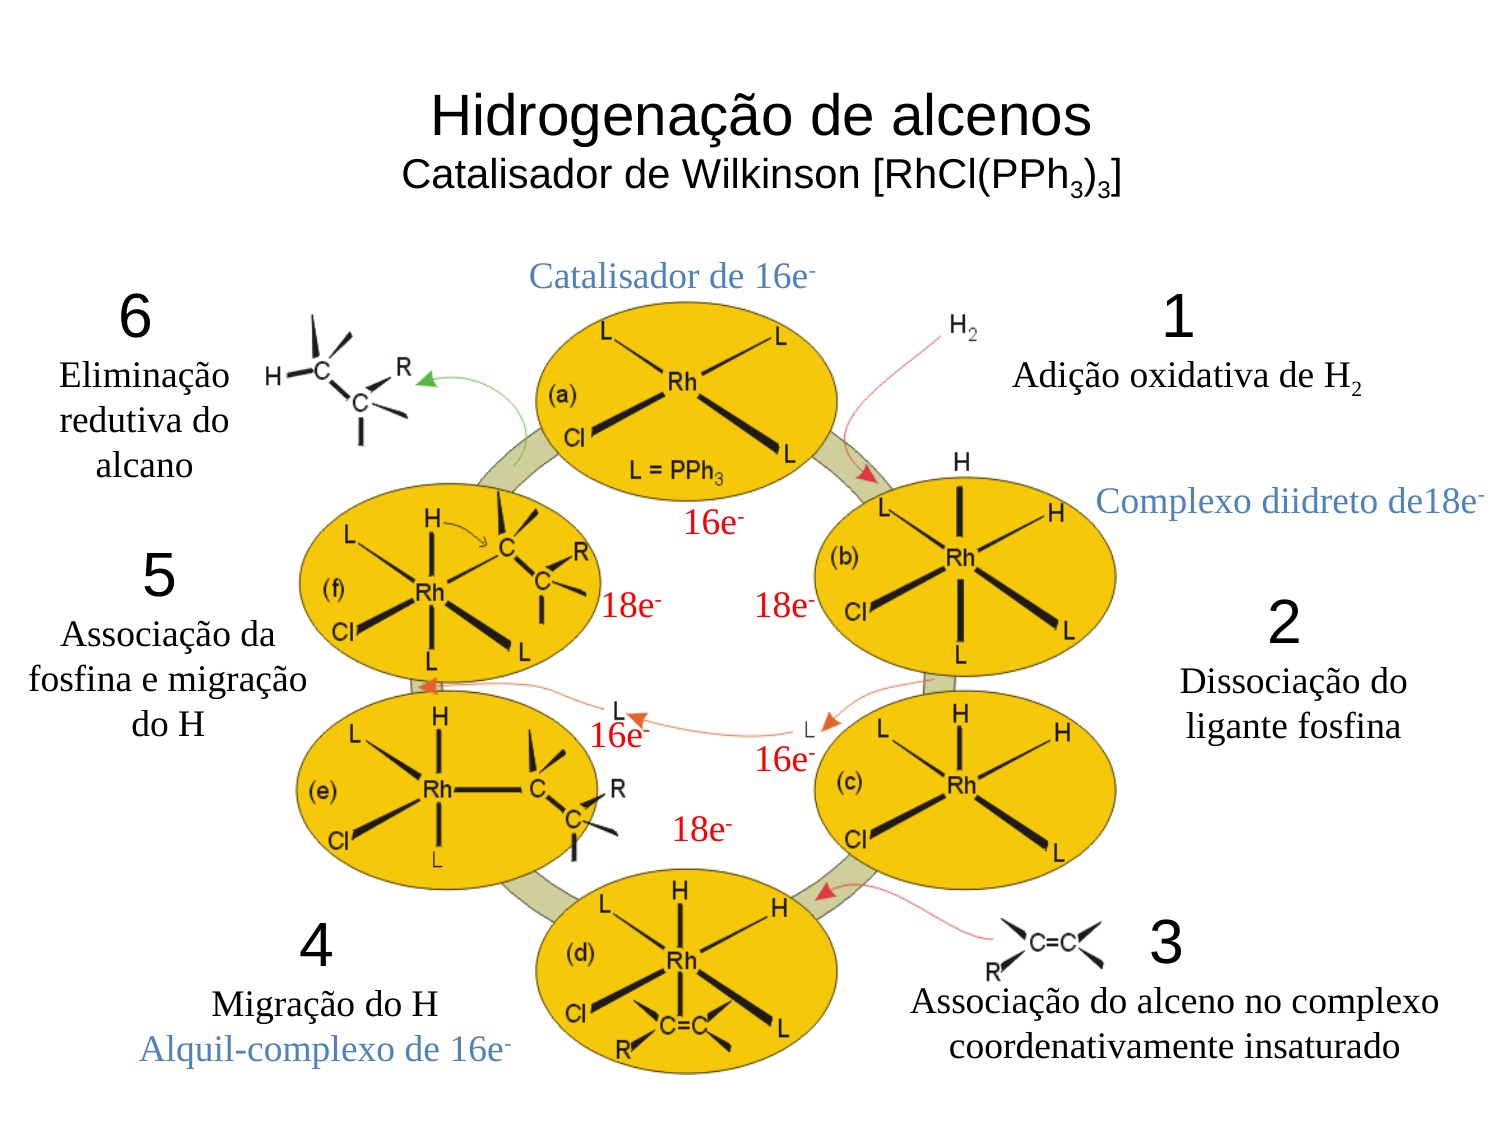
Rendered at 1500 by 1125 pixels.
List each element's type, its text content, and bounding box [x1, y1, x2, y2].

text_box 6 Eliminação redutiva do alcano [0, 267, 290, 537]
text_box 5 Associação da fosfina e migração do H [0, 537, 260, 797]
text_box 2 Dissociação do ligante fosfina [1121, 574, 1472, 754]
text_box 4 Migração do H Alquil-complexo de 16e- [93, 897, 260, 1077]
text_box 1 Adição oxidativa de H2 [974, 267, 1400, 408]
text_box 3 Associação do alceno no complexo coordenativamente insaturado [1121, 893, 1500, 1073]
text_box Hidrogenação de alcenos Catalisador de Wilkinson [RhCl(PPh3)3] [183, 69, 1341, 212]
text_box Complexo diidreto de18e- [1121, 468, 1500, 528]
picture [265, 301, 1117, 1075]
text_box Catalisador de 16e- [514, 243, 832, 299]
